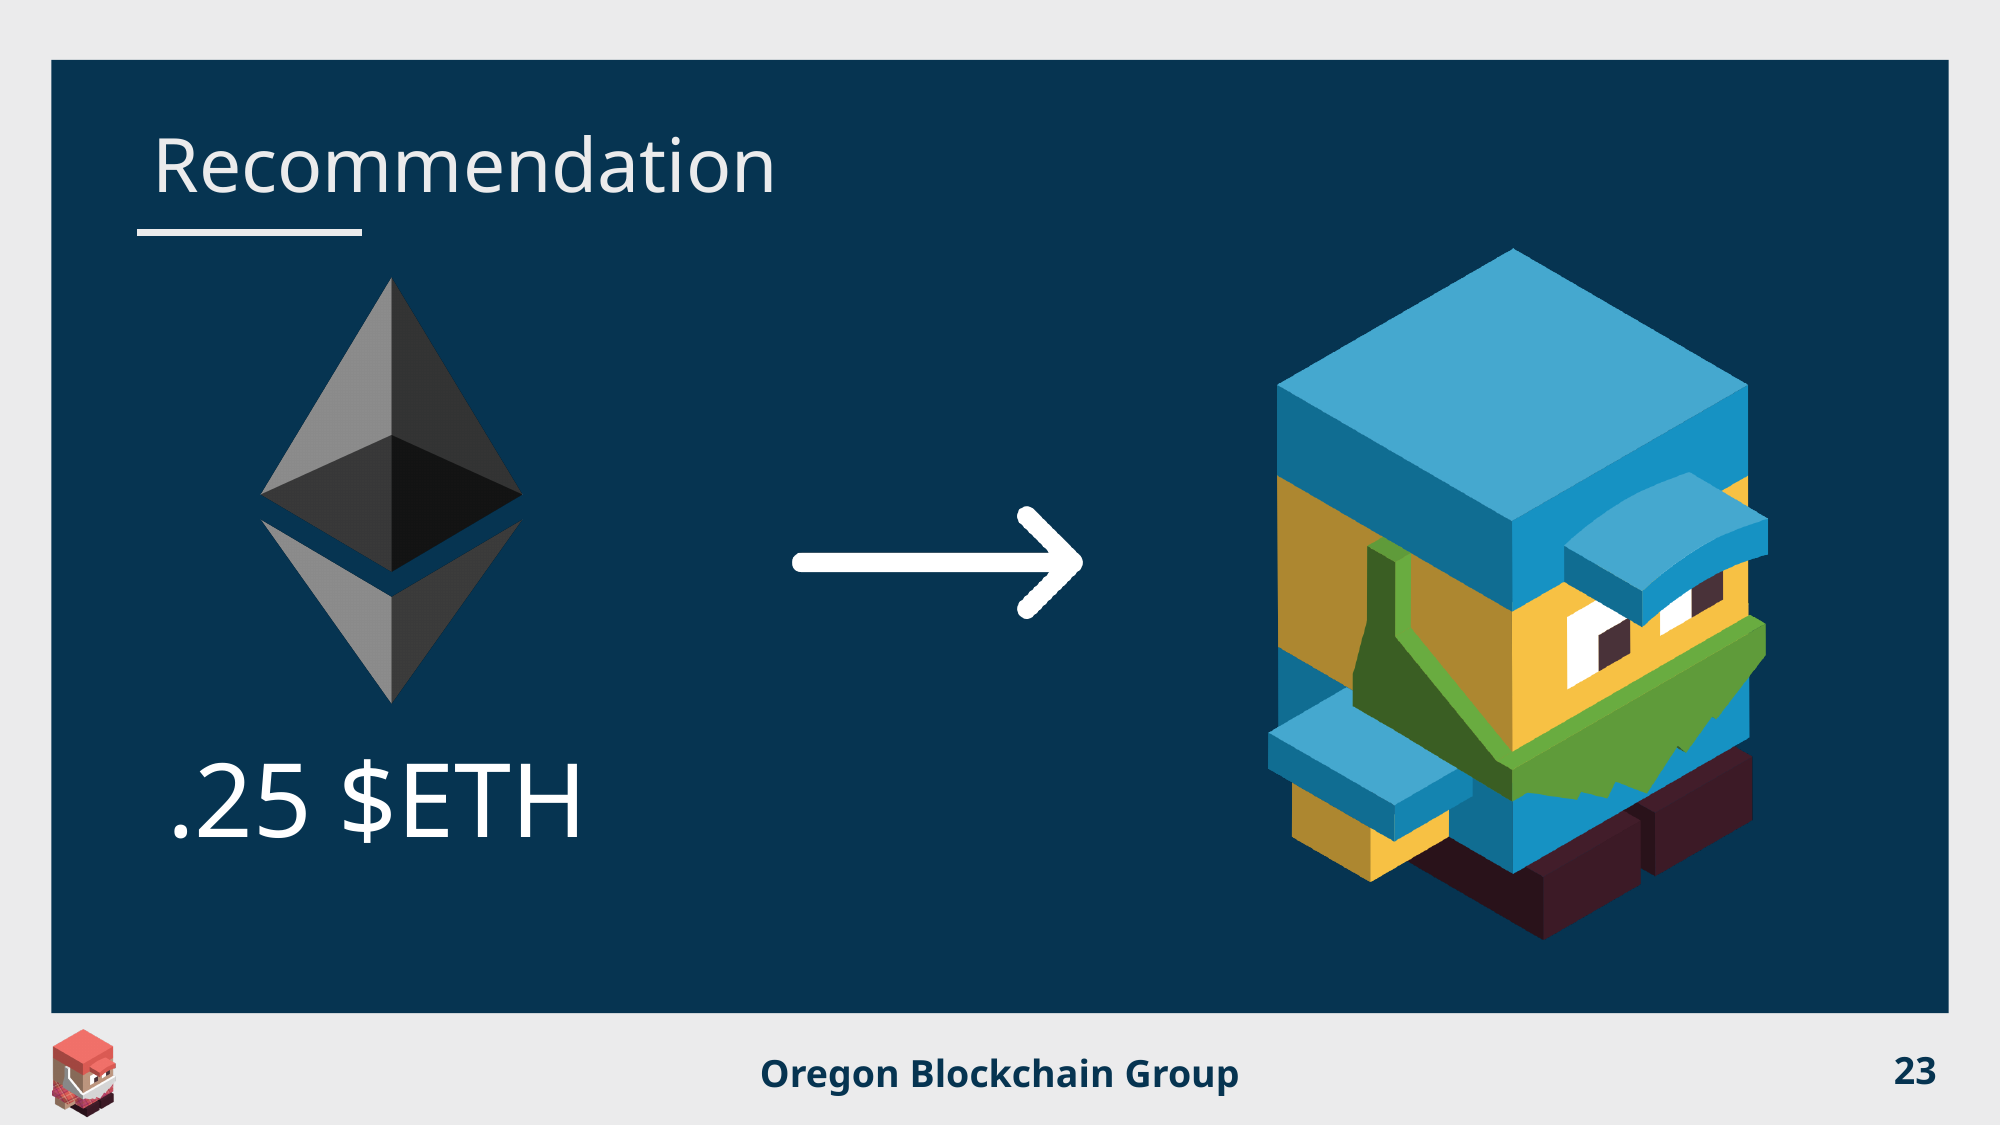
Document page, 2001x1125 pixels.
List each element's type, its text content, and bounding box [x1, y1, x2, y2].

picture [178, 277, 605, 704]
picture [1171, 248, 1863, 940]
picture [38, 1028, 128, 1118]
title Recommendation [137, 59, 1863, 278]
picture [778, 403, 1096, 722]
list .25 $ETH [144, 741, 639, 940]
slide_number 23 [1501, 1042, 1952, 1103]
